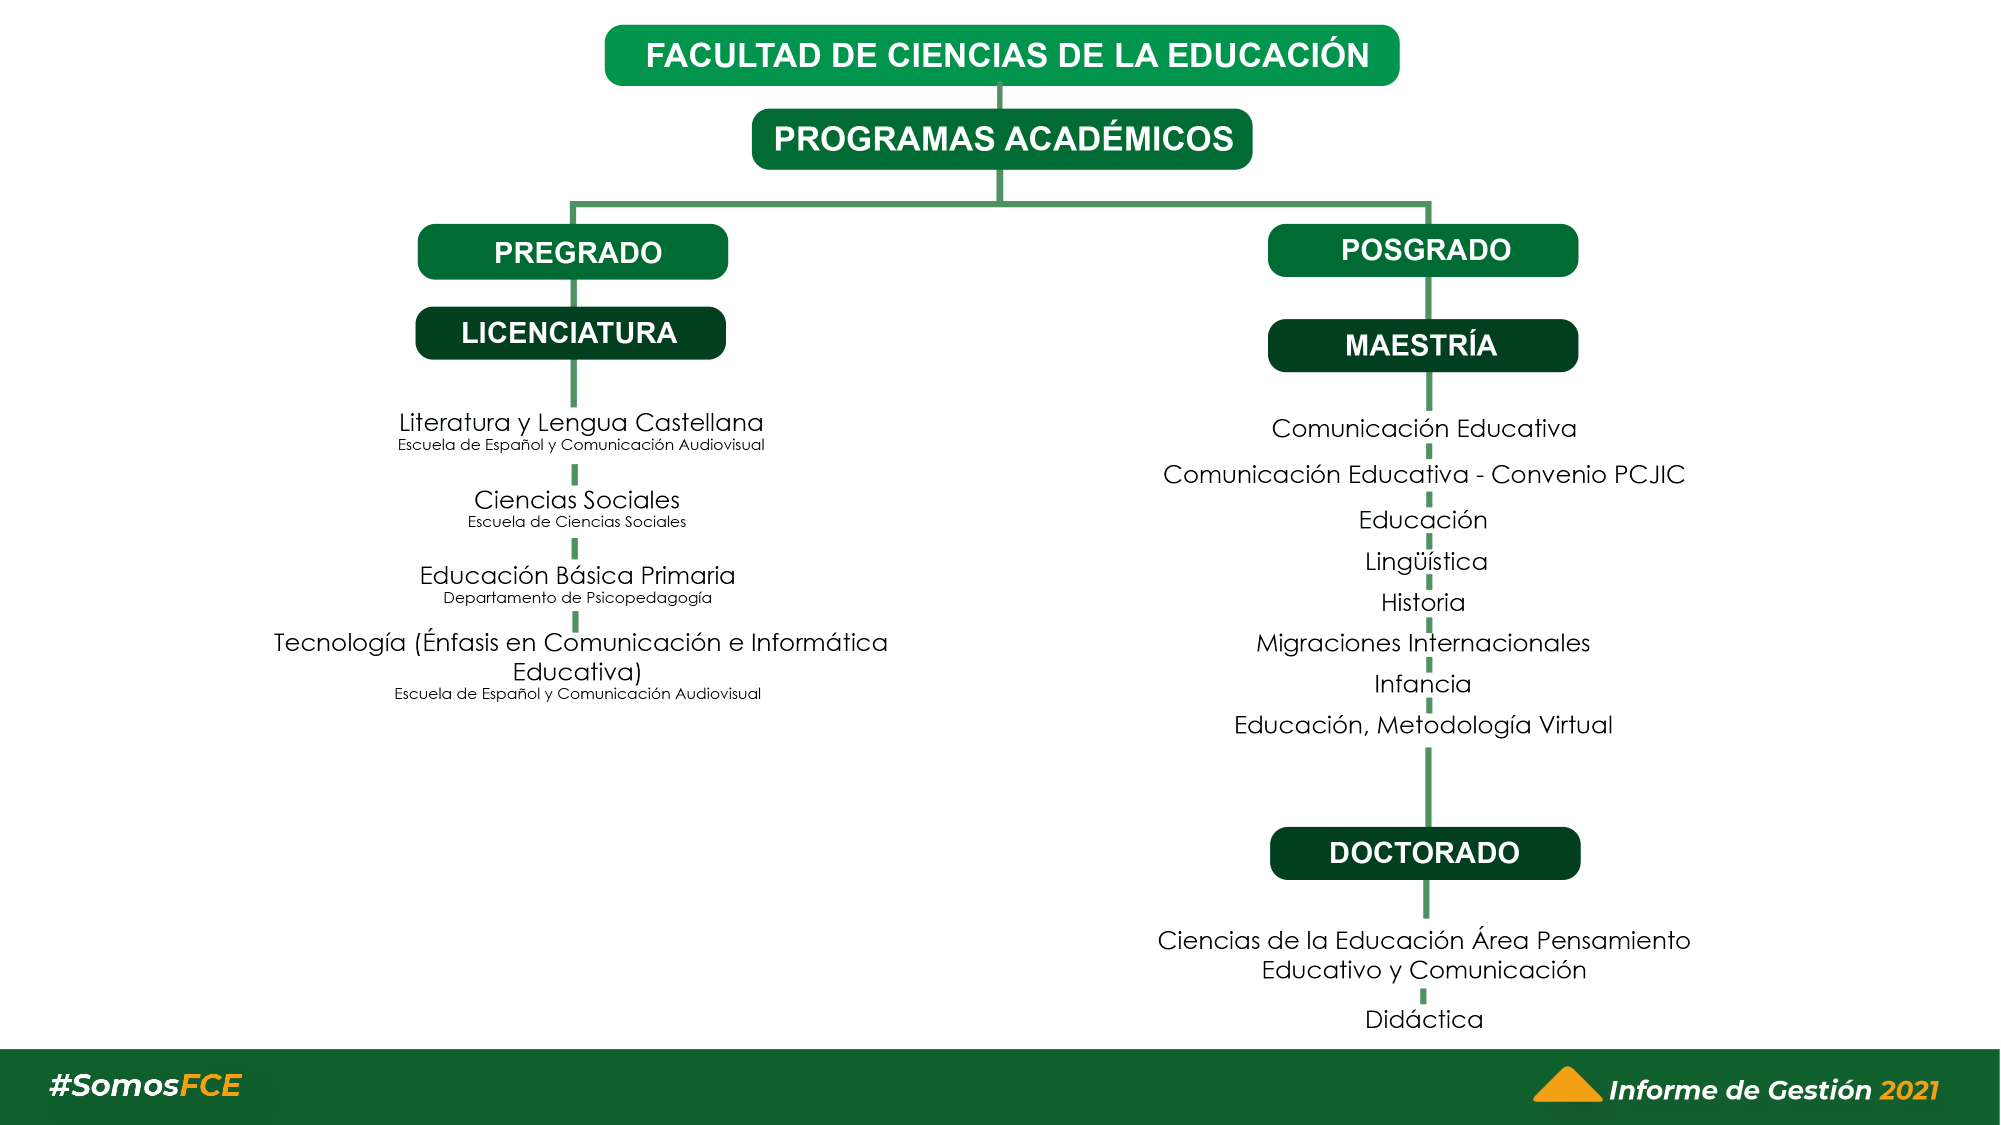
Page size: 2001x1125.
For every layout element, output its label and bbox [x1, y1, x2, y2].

picture [29, 24, 1755, 1125]
list [296, 1045, 2000, 1125]
list [0, 1045, 245, 1125]
